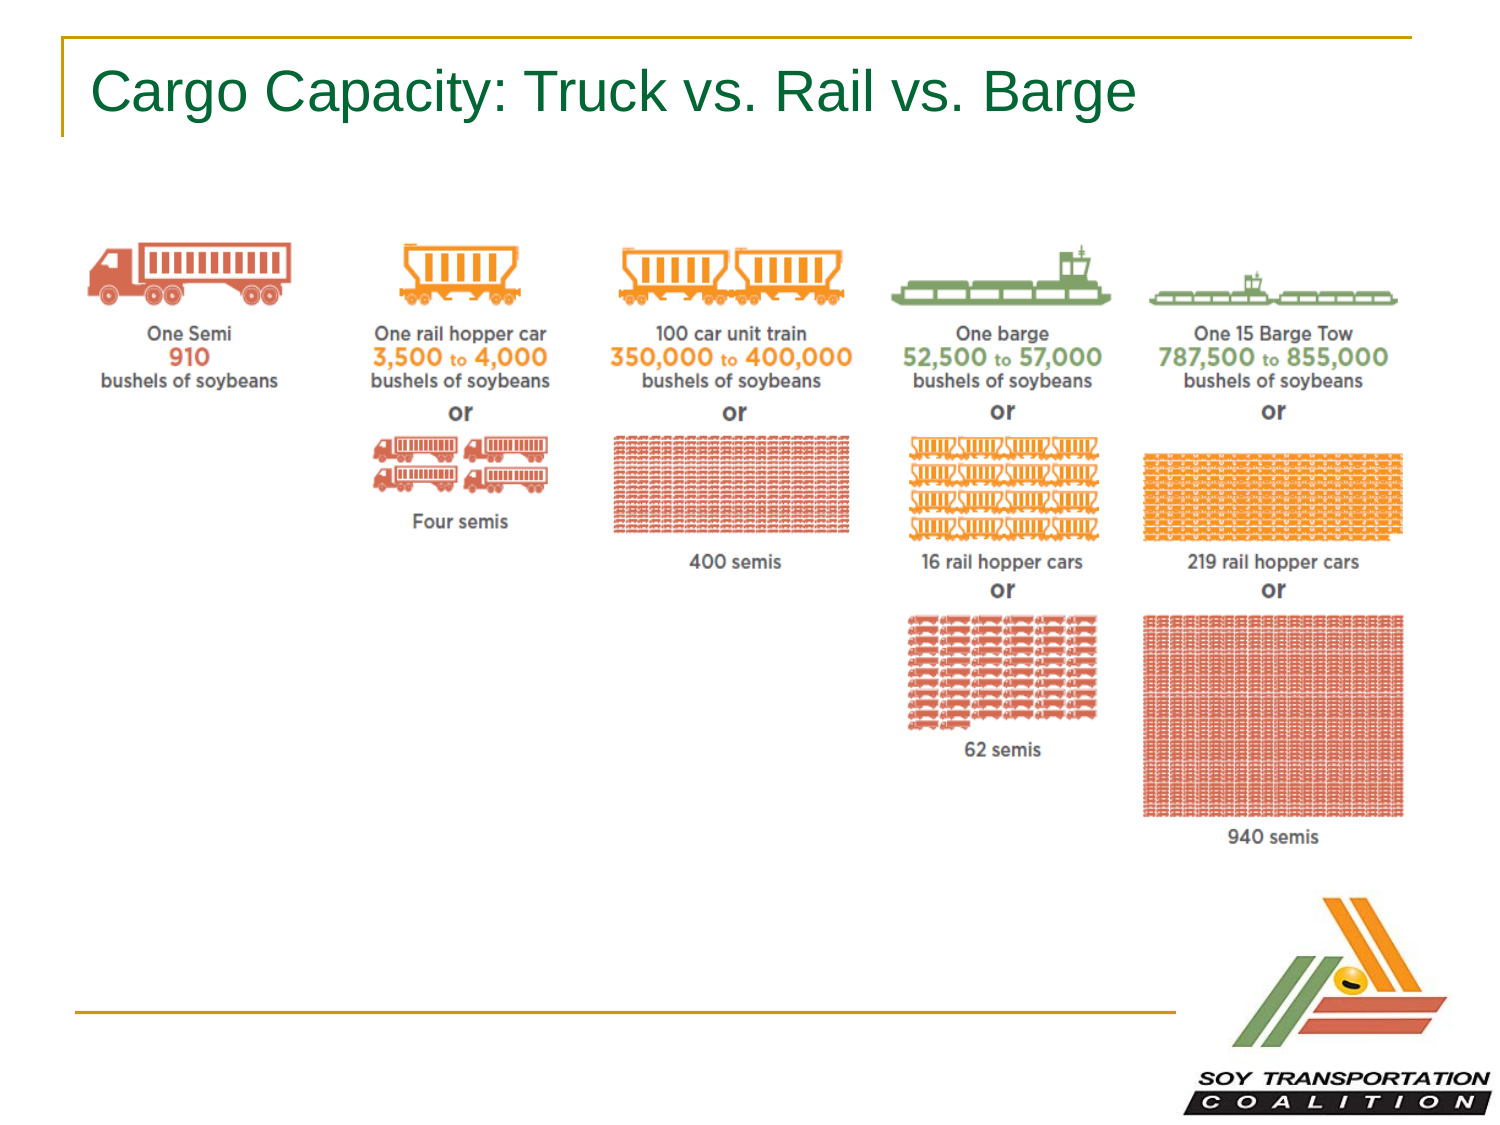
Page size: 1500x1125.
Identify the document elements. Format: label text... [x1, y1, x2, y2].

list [74, 224, 1426, 856]
title Cargo Capacity: Truck vs. Rail vs. Barge [74, 45, 1426, 176]
picture [1175, 890, 1500, 1125]
